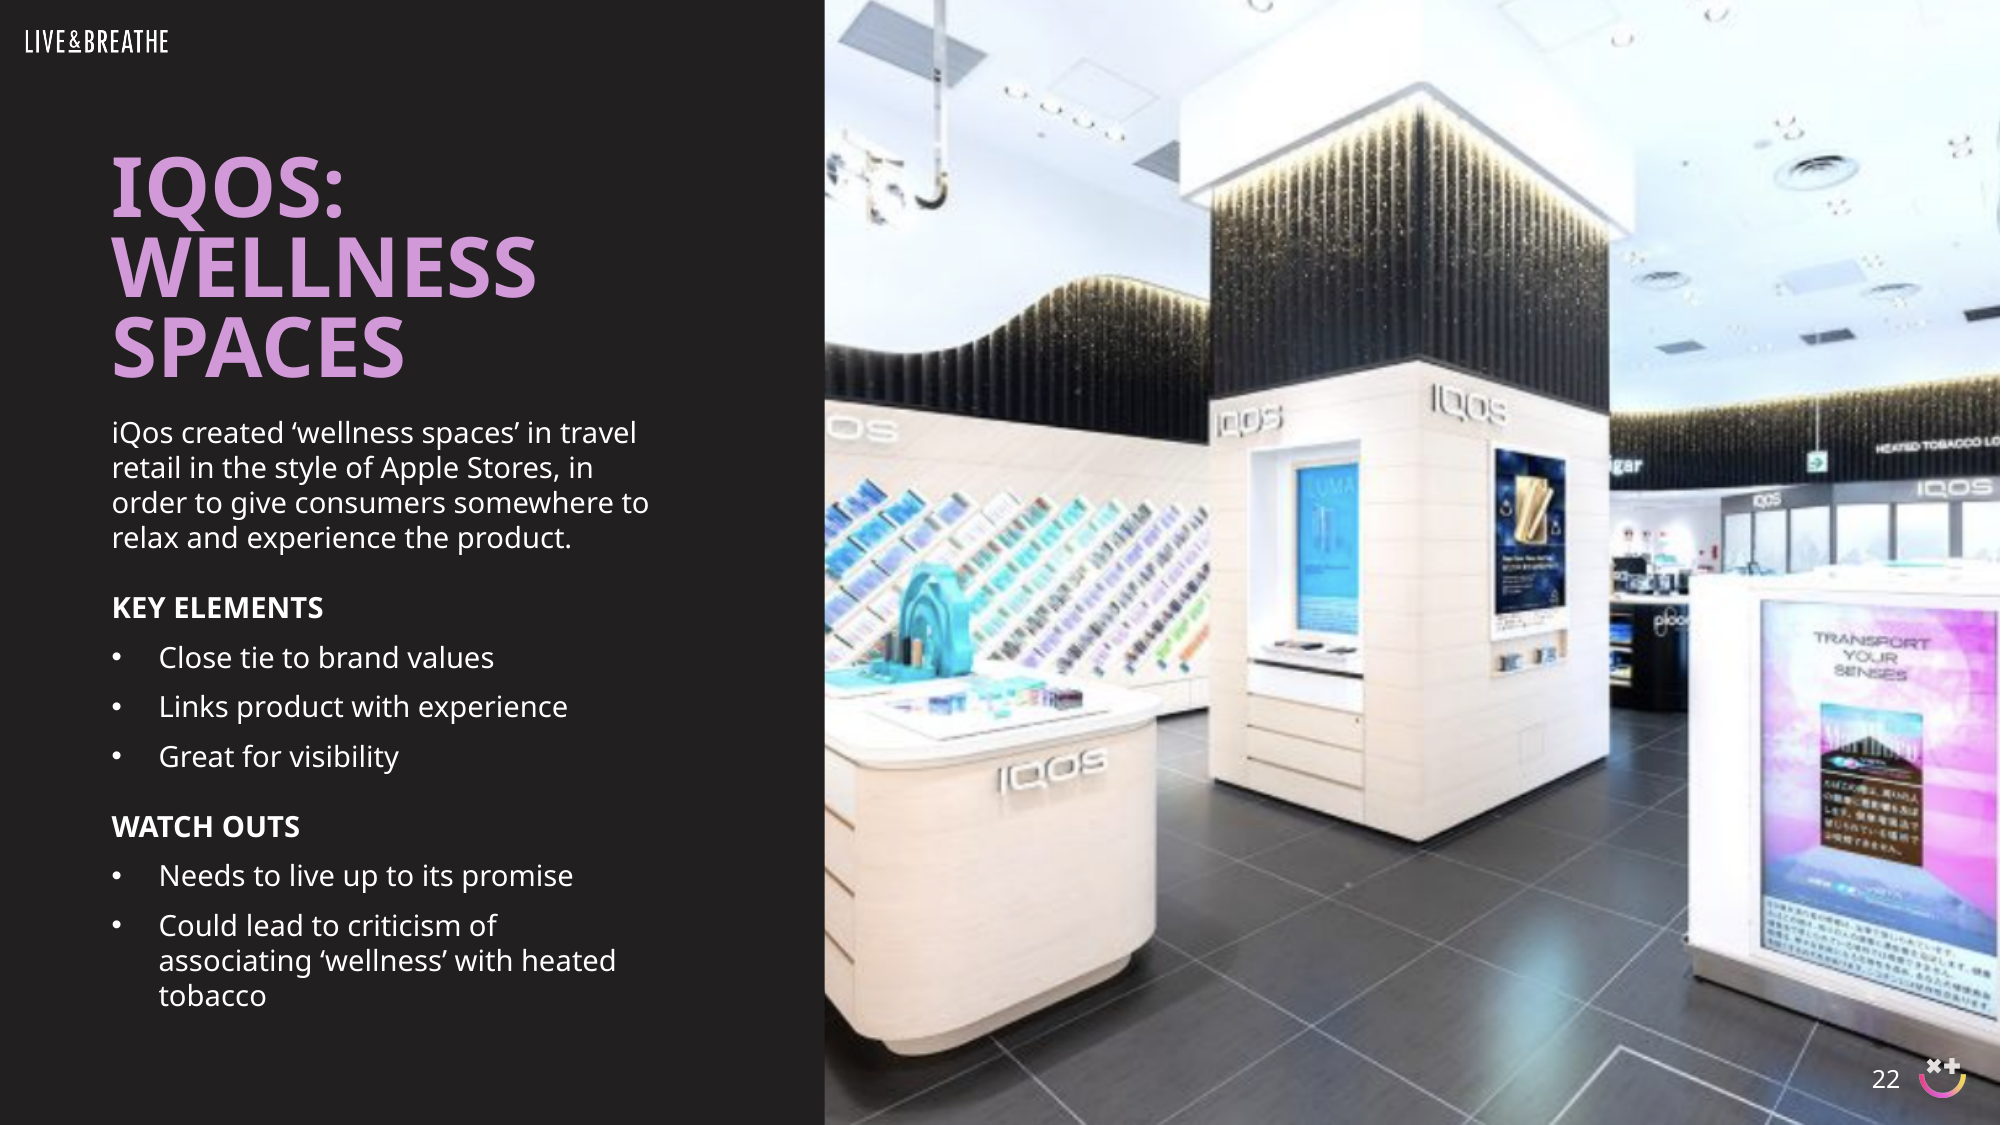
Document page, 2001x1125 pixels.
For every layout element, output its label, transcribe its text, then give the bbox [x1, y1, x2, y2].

text_box IQOS: WELLNESS SPACES iQos created ‘wellness spaces’ in travel retail in the style of Apple Stores, in order to give consumers somewhere to relax and experience the product. KEY ELEMENTS Close tie to brand values Links product with experience Great for visibility WATCH OUTS Needs to live up to its promise Could lead to criticism of associating ‘wellness’ with heated tobacco [96, 146, 672, 1020]
picture [824, 0, 2000, 1125]
